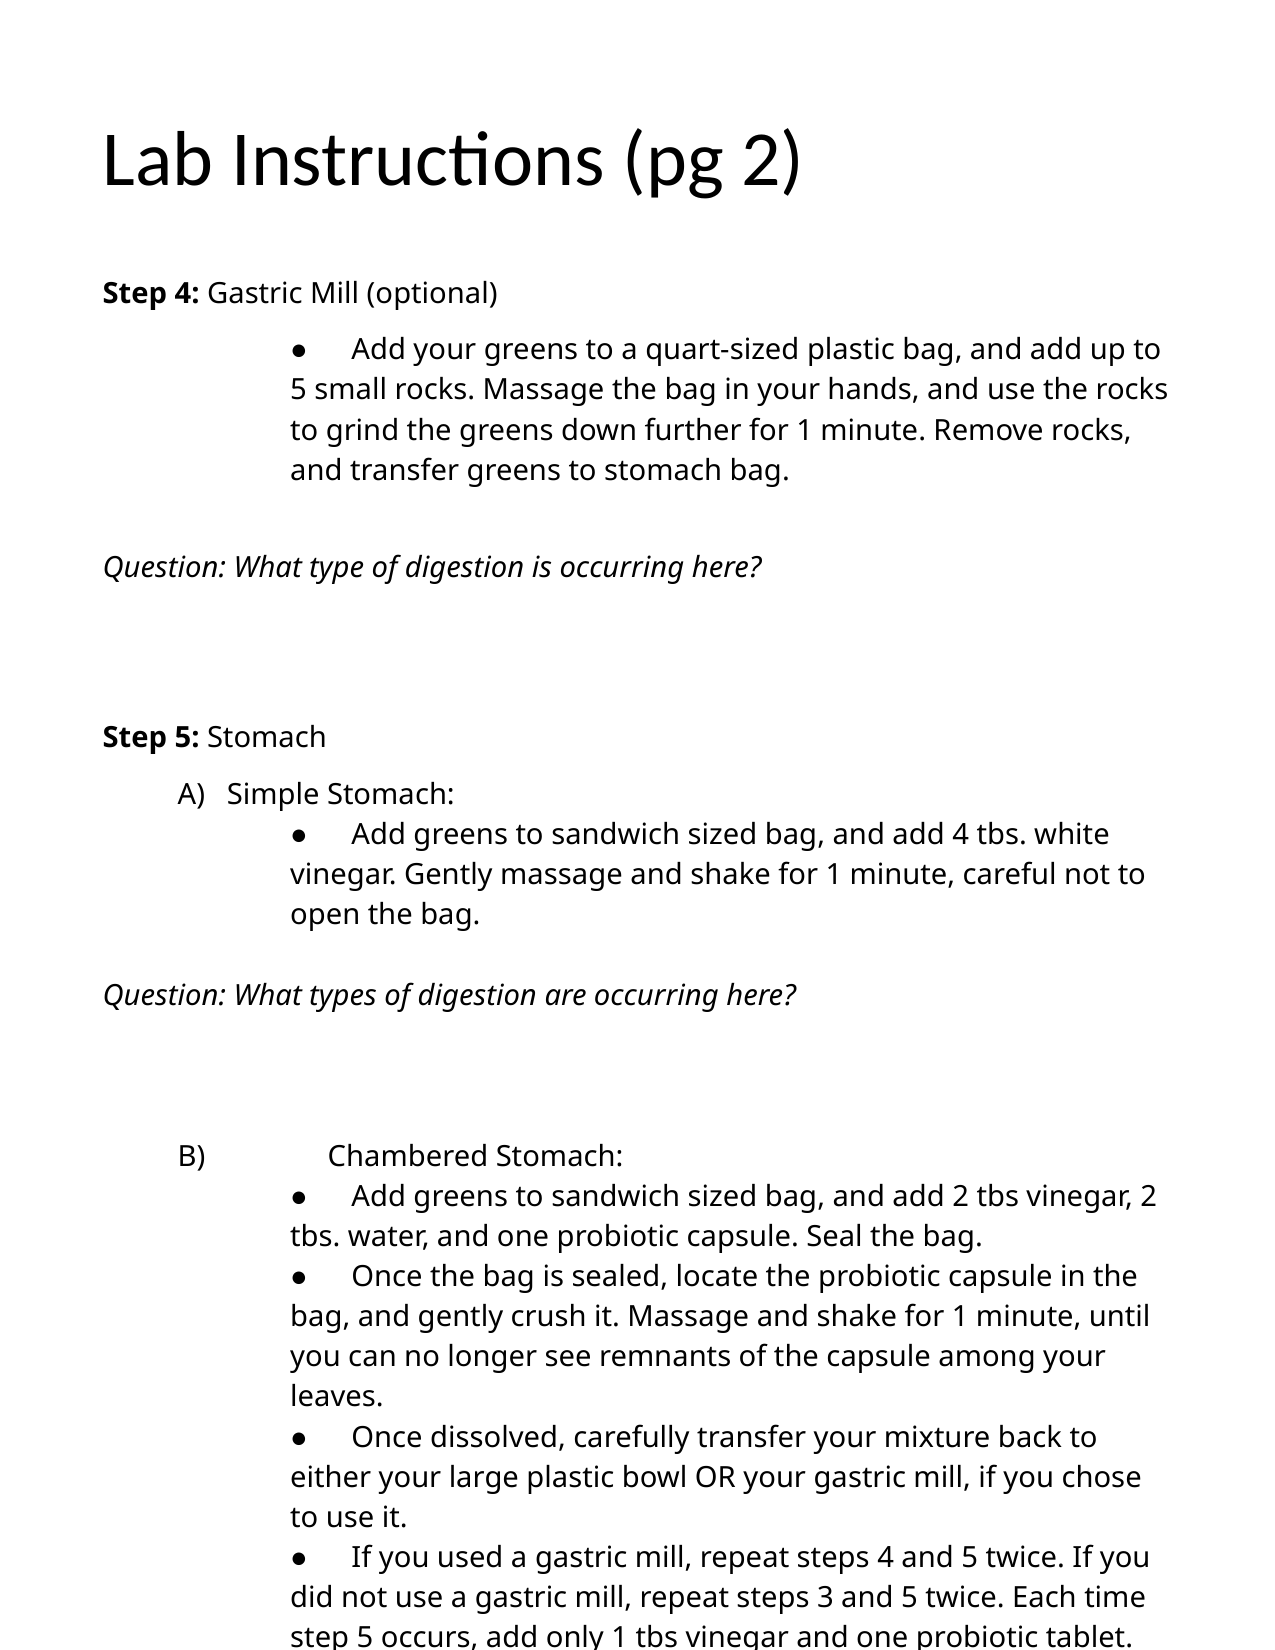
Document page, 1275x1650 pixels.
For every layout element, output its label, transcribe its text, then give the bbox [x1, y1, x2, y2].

title Lab Instructions (pg 2) [87, 87, 1188, 233]
list Step 4: Gastric Mill (optional) ● Add your greens to a quart-sized plastic bag, and add up to 5 small rocks. Massage the bag in your hands, and use the rocks to grind the greens down further for 1 minute. Remove rocks, and transfer greens to stomach bag. Question: What type of digestion is occurring here? Step 5: Stomach A) Simple Stomach: ● Add greens to sandwich sized bag, and add 4 tbs. white vinegar. Gently massage and shake for 1 minute, careful not to open the bag. Question: What types of digestion are occurring here? B) Chambered Stomach: ● Add greens to sandwich sized bag, and add 2 tbs vinegar, 2 tbs. water, and one probiotic capsule. Seal the bag. ● Once the bag is sealed, locate the probiotic capsule in the bag, and gently crush it. Massage and shake for 1 minute, until you can no longer see remnants of the capsule among your leaves. ● Once dissolved, carefully transfer your mixture back to either your large plastic bowl OR your gastric mill, if you chose to use it. ● If you used a gastric mill, repeat steps 4 and 5 twice. If you did not use a gastric mill, repeat steps 3 and 5 twice. Each time step 5 occurs, add only 1 tbs vinegar and one probiotic tablet. [87, 261, 1188, 1487]
